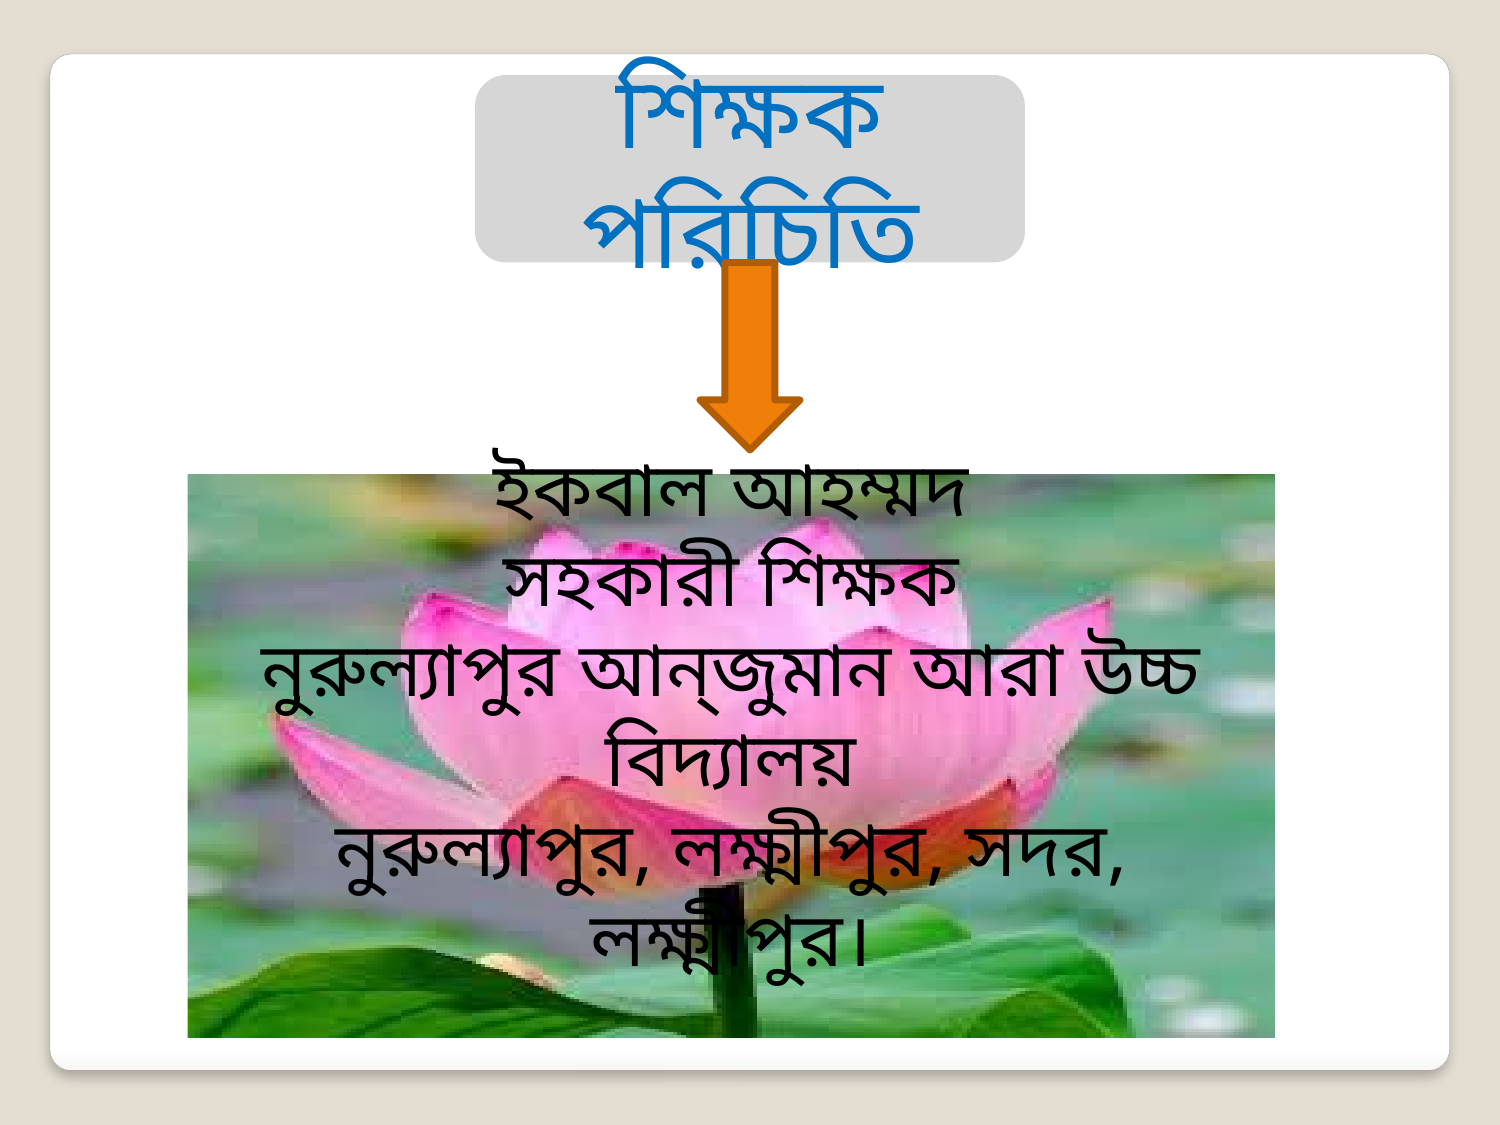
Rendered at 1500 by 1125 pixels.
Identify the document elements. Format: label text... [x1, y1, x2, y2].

text_box [696, 259, 804, 454]
text_box শিক্ষক পরিচিতি [471, 71, 1029, 266]
text_box ইকবাল আহম্মদ সহকারী শিক্ষক নুরুল্যাপুর আন্‌জুমান আরা উচ্চ বিদ্যালয় নুরুল্যাপুর, লক্ষ্মীপুর, সদর, লক্ষ্মীপুর। [184, 471, 1278, 1041]
